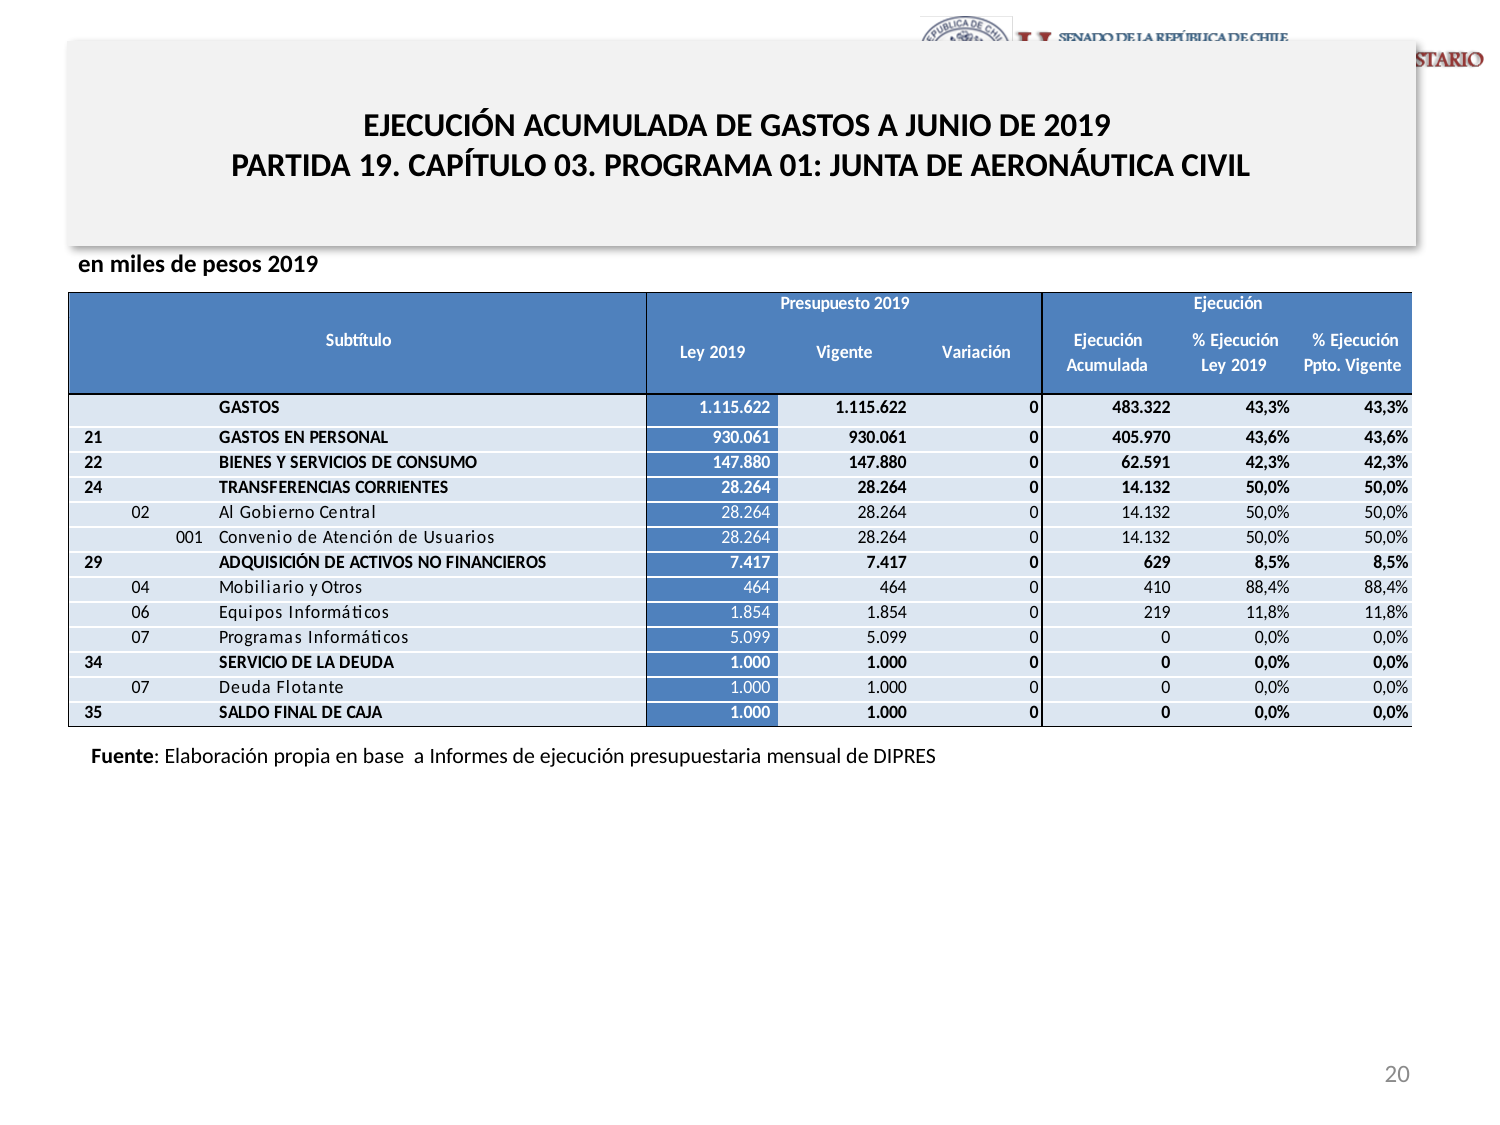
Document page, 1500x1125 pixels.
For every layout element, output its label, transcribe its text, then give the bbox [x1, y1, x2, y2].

picture [920, 5, 1499, 119]
footer Fuente: Elaboración propia en base a Informes de ejecución presupuestaria mensual de DIPRES [76, 733, 1440, 776]
text_box en miles de pesos 2019 [63, 231, 1414, 294]
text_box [67, 291, 1414, 729]
title EJECUCIÓN ACUMULADA DE GASTOS A JUNIO DE 2019 PARTIDA 19. CAPÍTULO 03. PROGRAMA 01: JUNTA DE AERONÁUTICA CIVIL [67, 41, 1415, 246]
slide_number 20 [1074, 1042, 1425, 1103]
